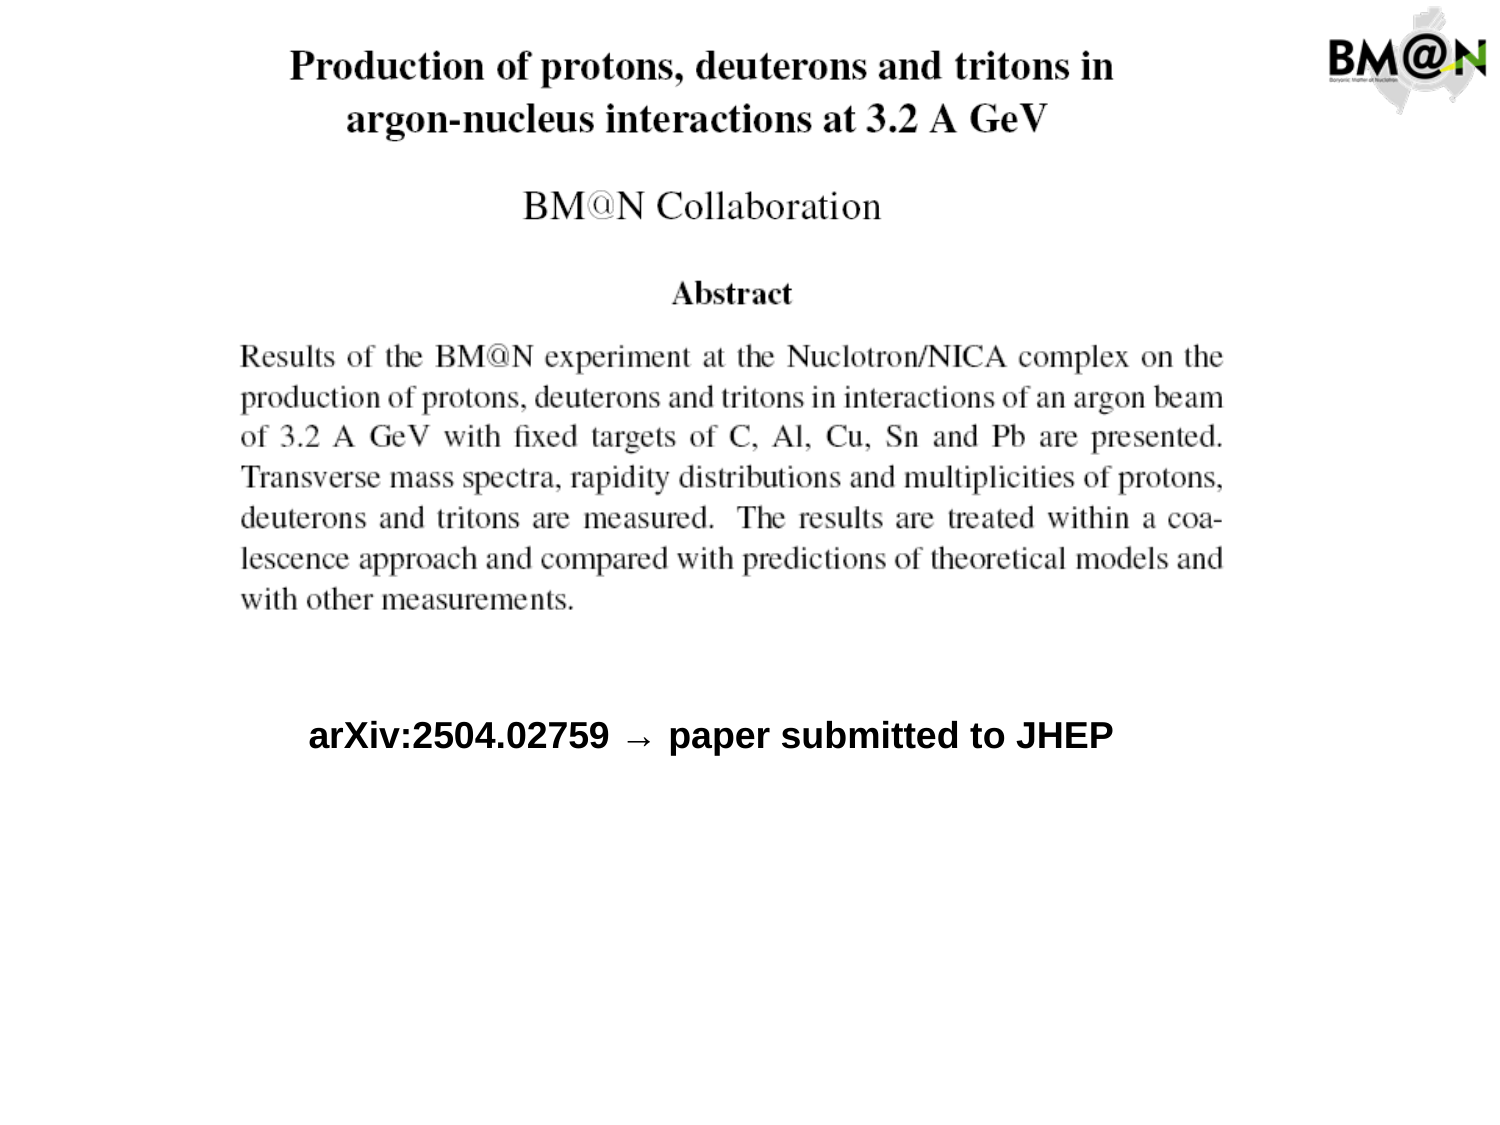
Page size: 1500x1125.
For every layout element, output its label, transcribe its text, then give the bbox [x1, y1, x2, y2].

text_box arXiv:2504.02759 → paper submitted to JHEP [293, 704, 1139, 764]
picture [1293, 0, 1500, 128]
picture [222, 266, 1247, 624]
picture [220, 42, 1178, 247]
